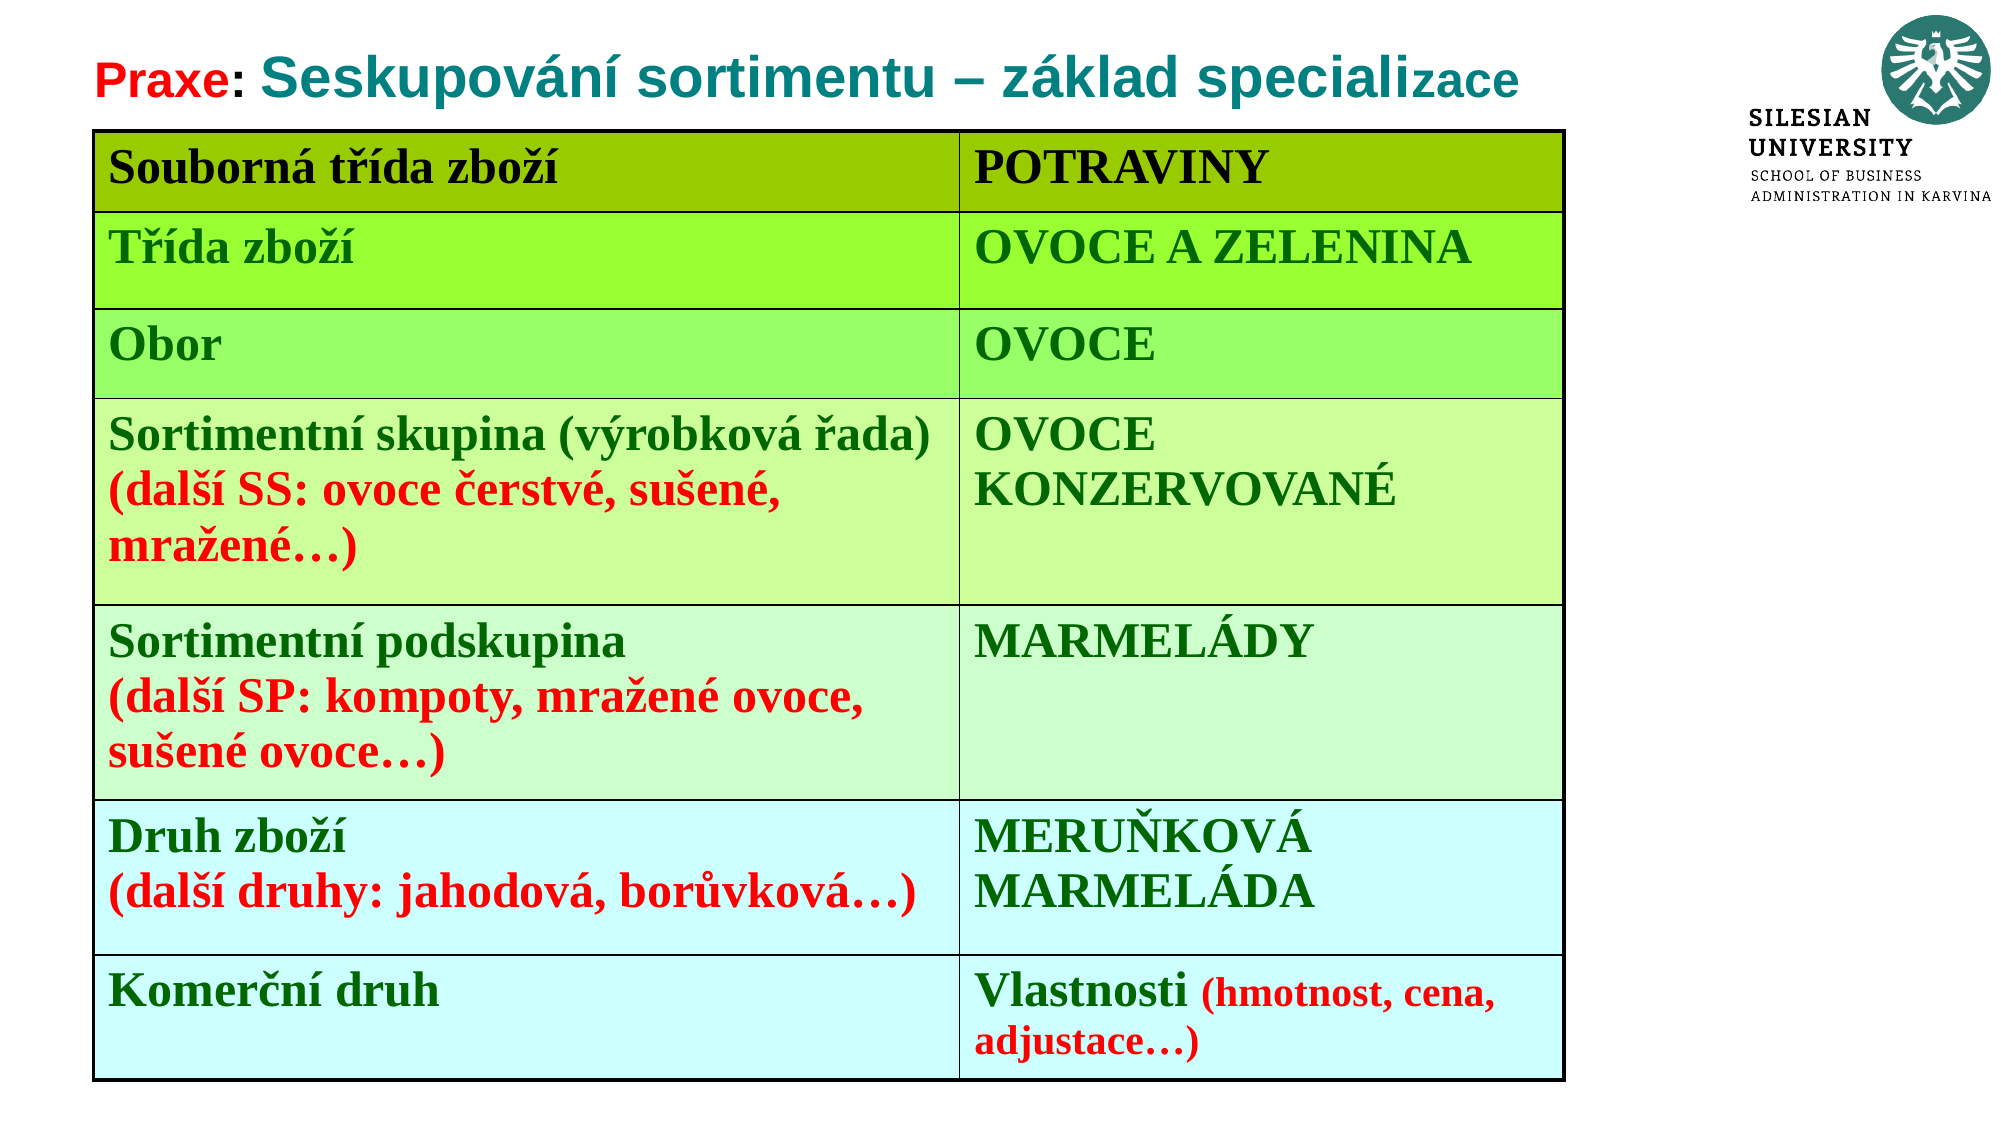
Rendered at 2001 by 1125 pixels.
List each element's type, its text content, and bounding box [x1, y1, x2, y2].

table_cell MERUŇKOVÁ MARMELÁDA [960, 801, 1562, 954]
table_cell Sortimentní skupina (výrobková řada) (další SS: ovoce čerstvé, sušené, mražené…) [95, 399, 959, 604]
table_cell Třída zboží [95, 213, 959, 308]
table_cell Sortimentní podskupina (další SP: kompoty, mražené ovoce, sušené ovoce…) [95, 606, 959, 799]
table_cell OVOCE KONZERVOVANÉ [960, 399, 1562, 604]
table_header Souborná třída zboží [95, 133, 959, 211]
table_cell Komerční druh [95, 956, 959, 1078]
table_cell Obor [95, 310, 959, 398]
table_cell Vlastnosti (hmotnost, cena, adjustace…) [960, 956, 1562, 1078]
text_box Praxe: Seskupování sortimentu – základ specializace [50, 31, 1565, 117]
table_cell OVOCE [960, 310, 1562, 398]
table_cell Druh zboží (další druhy: jahodová, borůvková…) [95, 801, 959, 954]
table_cell OVOCE A ZELENINA [960, 213, 1562, 308]
table_cell MARMELÁDY [960, 606, 1562, 799]
picture [1749, 15, 1991, 201]
table_header POTRAVINY [960, 133, 1562, 211]
